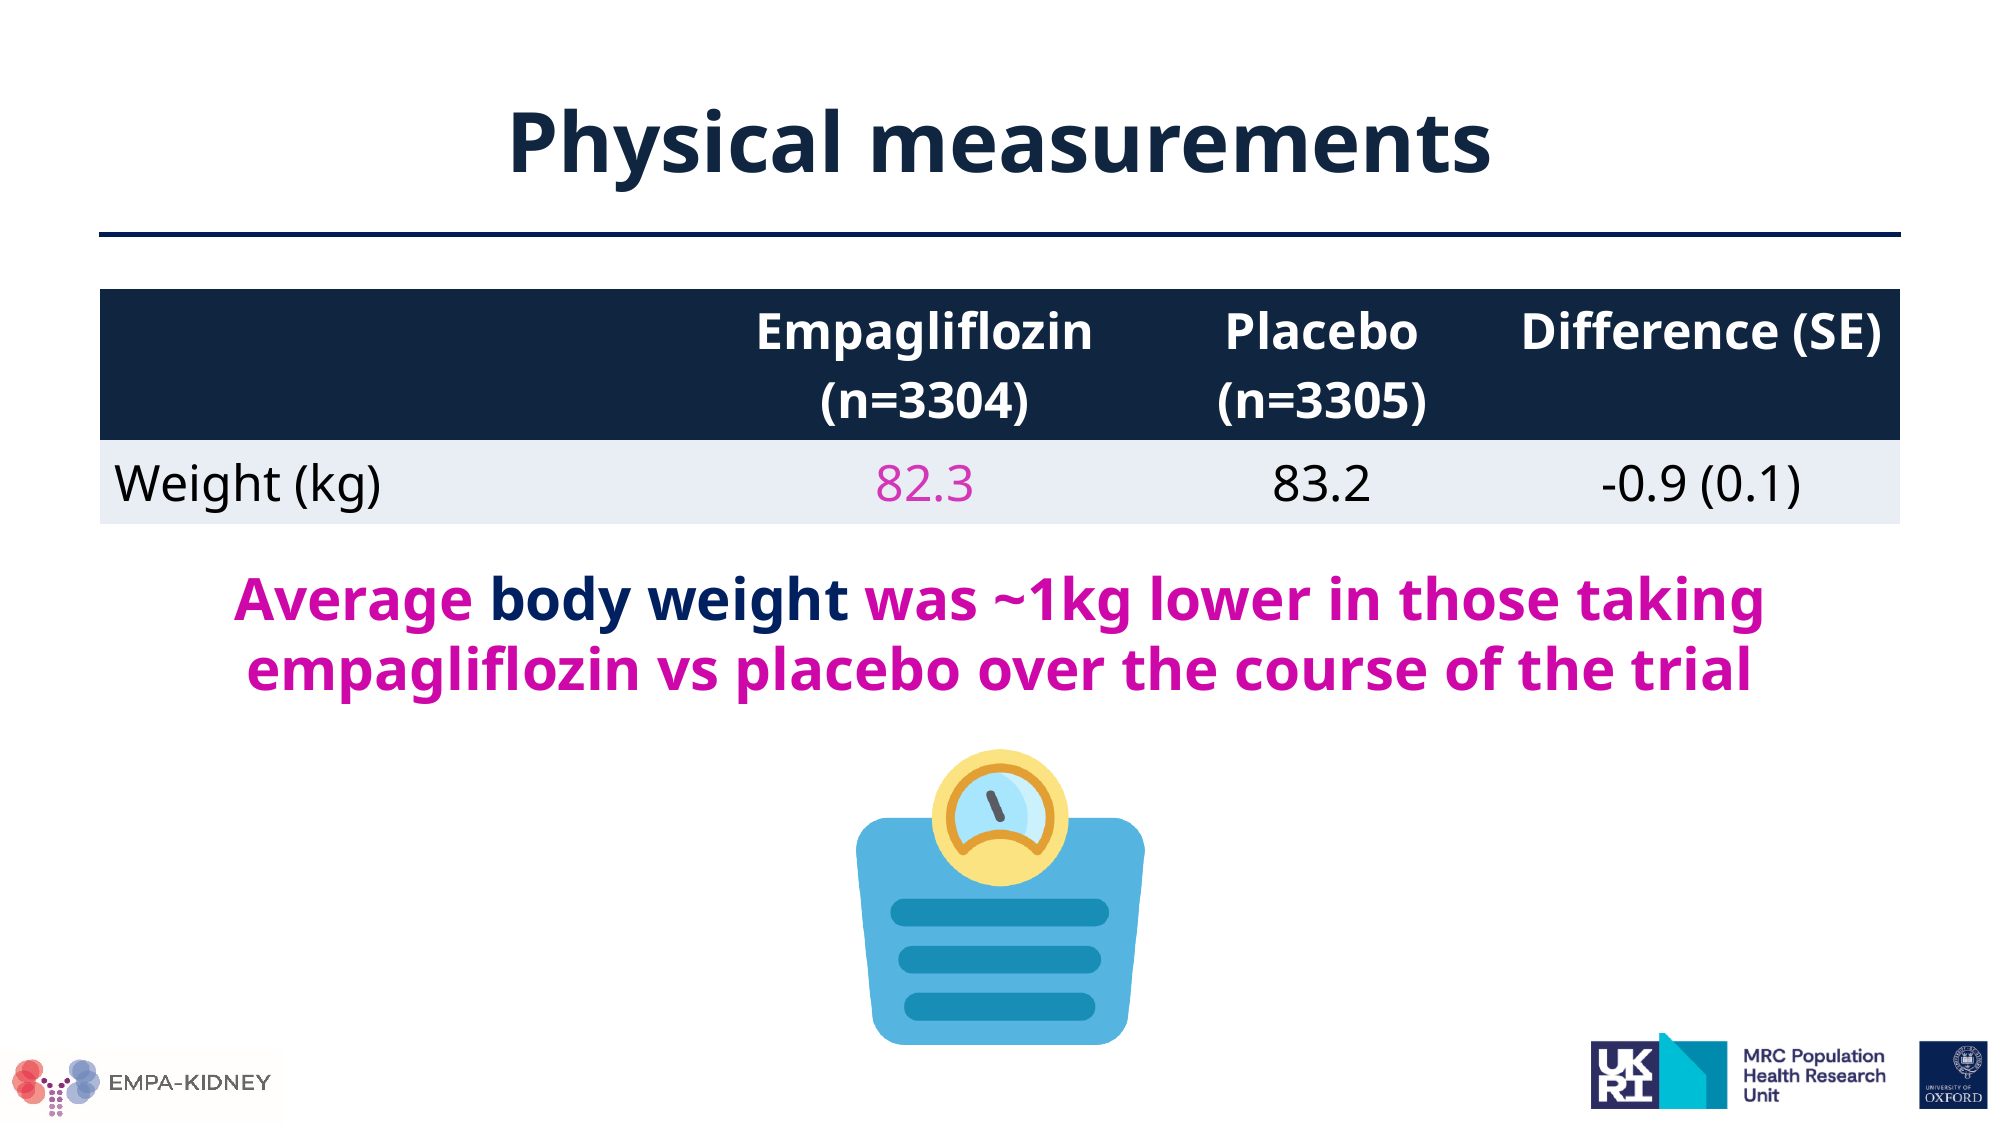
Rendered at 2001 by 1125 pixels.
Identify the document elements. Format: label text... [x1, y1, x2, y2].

title Physical measurements [99, 45, 1900, 233]
table_header Placebo (n=3305) [1142, 289, 1503, 440]
table_cell -0.9 (0.1) [1503, 440, 1900, 524]
table_header Empagliflozin (n=3304) [708, 289, 1142, 440]
picture [852, 749, 1148, 1046]
table_header Difference (SE) [1503, 289, 1900, 440]
table_cell 82.3 [708, 440, 1142, 524]
table_cell 83.2 [1142, 440, 1503, 524]
table_cell Weight (kg) [100, 440, 708, 524]
picture [1578, 1031, 1994, 1114]
picture [0, 1049, 284, 1125]
text_box Average body weight was ~1kg lower in those taking empagliflozin vs placebo over the course of the trial [128, 555, 1872, 710]
table_header [100, 289, 708, 440]
